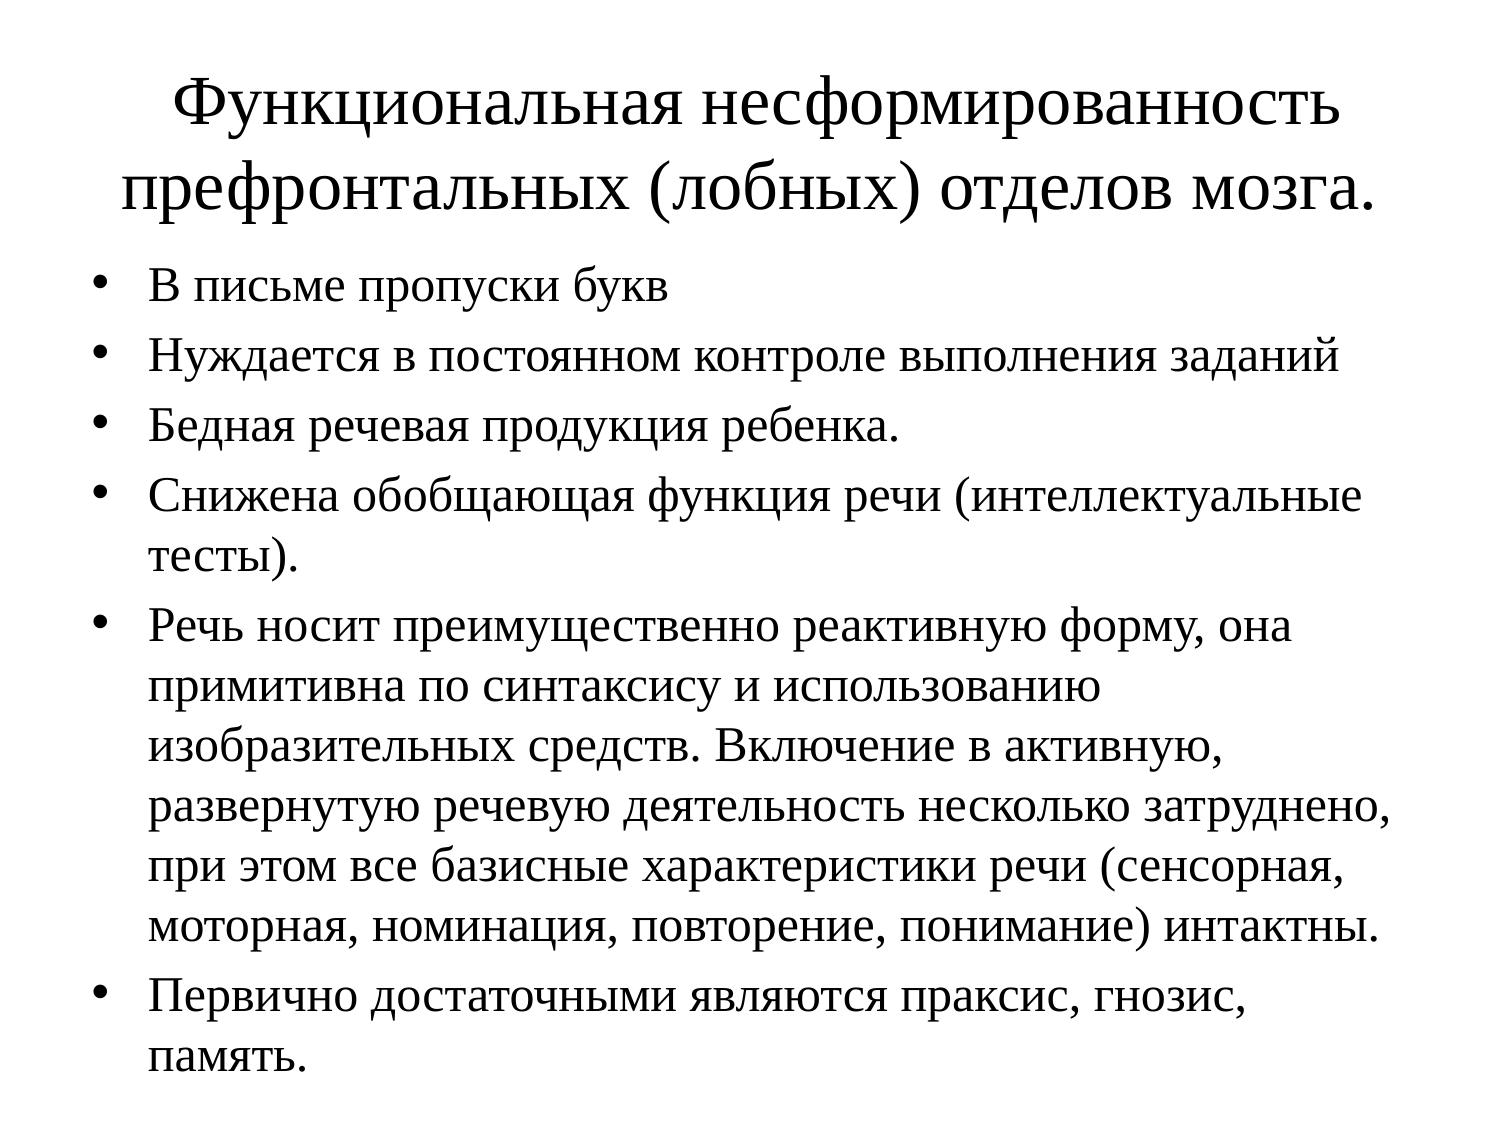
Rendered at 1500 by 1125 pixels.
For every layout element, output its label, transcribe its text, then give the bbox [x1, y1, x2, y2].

list В письме пропуски букв Нуждается в постоянном контроле выполнения заданий Бедная речевая продукция ребенка. Снижена обобщающая функция речи (интеллектуальные тесты). Речь носит преимущественно реактивную форму, она примитивна по синтаксису и использованию изобразительных средств. Включение в активную, развернутую речевую деятельность несколько затруднено, при этом все базисные характеристики речи (сенсорная, моторная, номинация, повторение, понимание) интактны. Первично достаточными являются праксис, гнозис, память. [76, 243, 1427, 986]
title Функциональная несформированность префронтальных (лобных) отделов мозга. [75, 45, 1425, 233]
